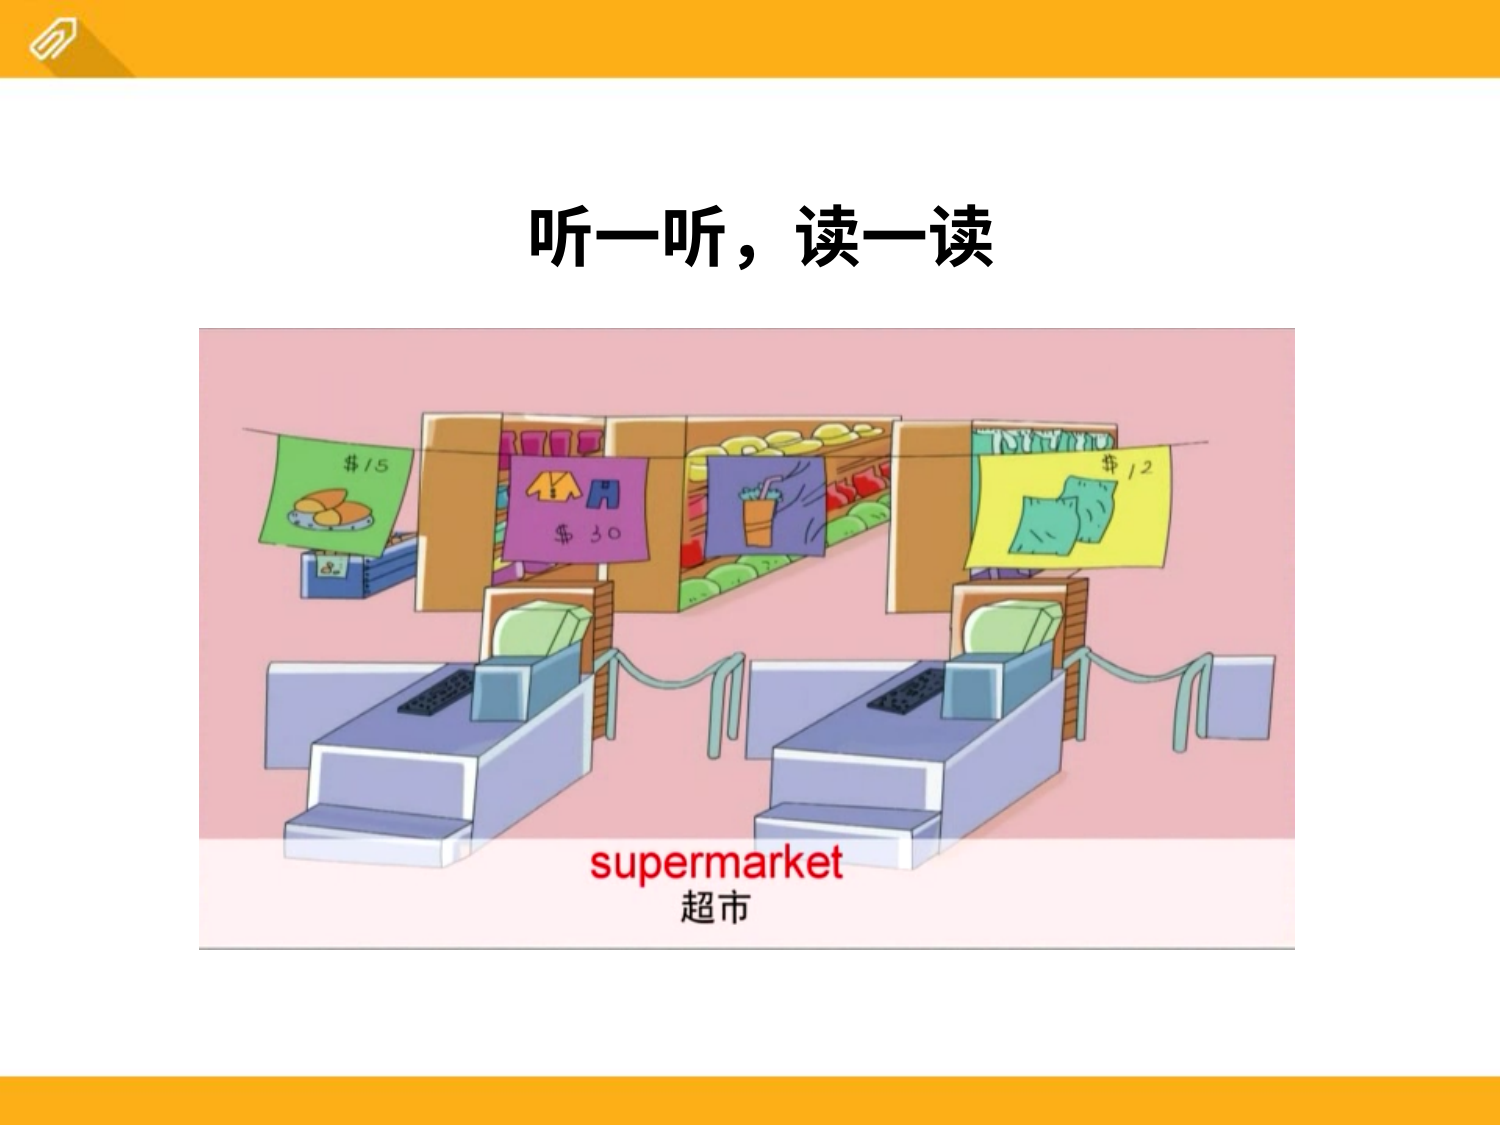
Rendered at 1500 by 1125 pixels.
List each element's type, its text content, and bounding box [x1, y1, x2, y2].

picture [0, 0, 1500, 1125]
text_box 听一听，读一读 [328, 187, 1196, 283]
